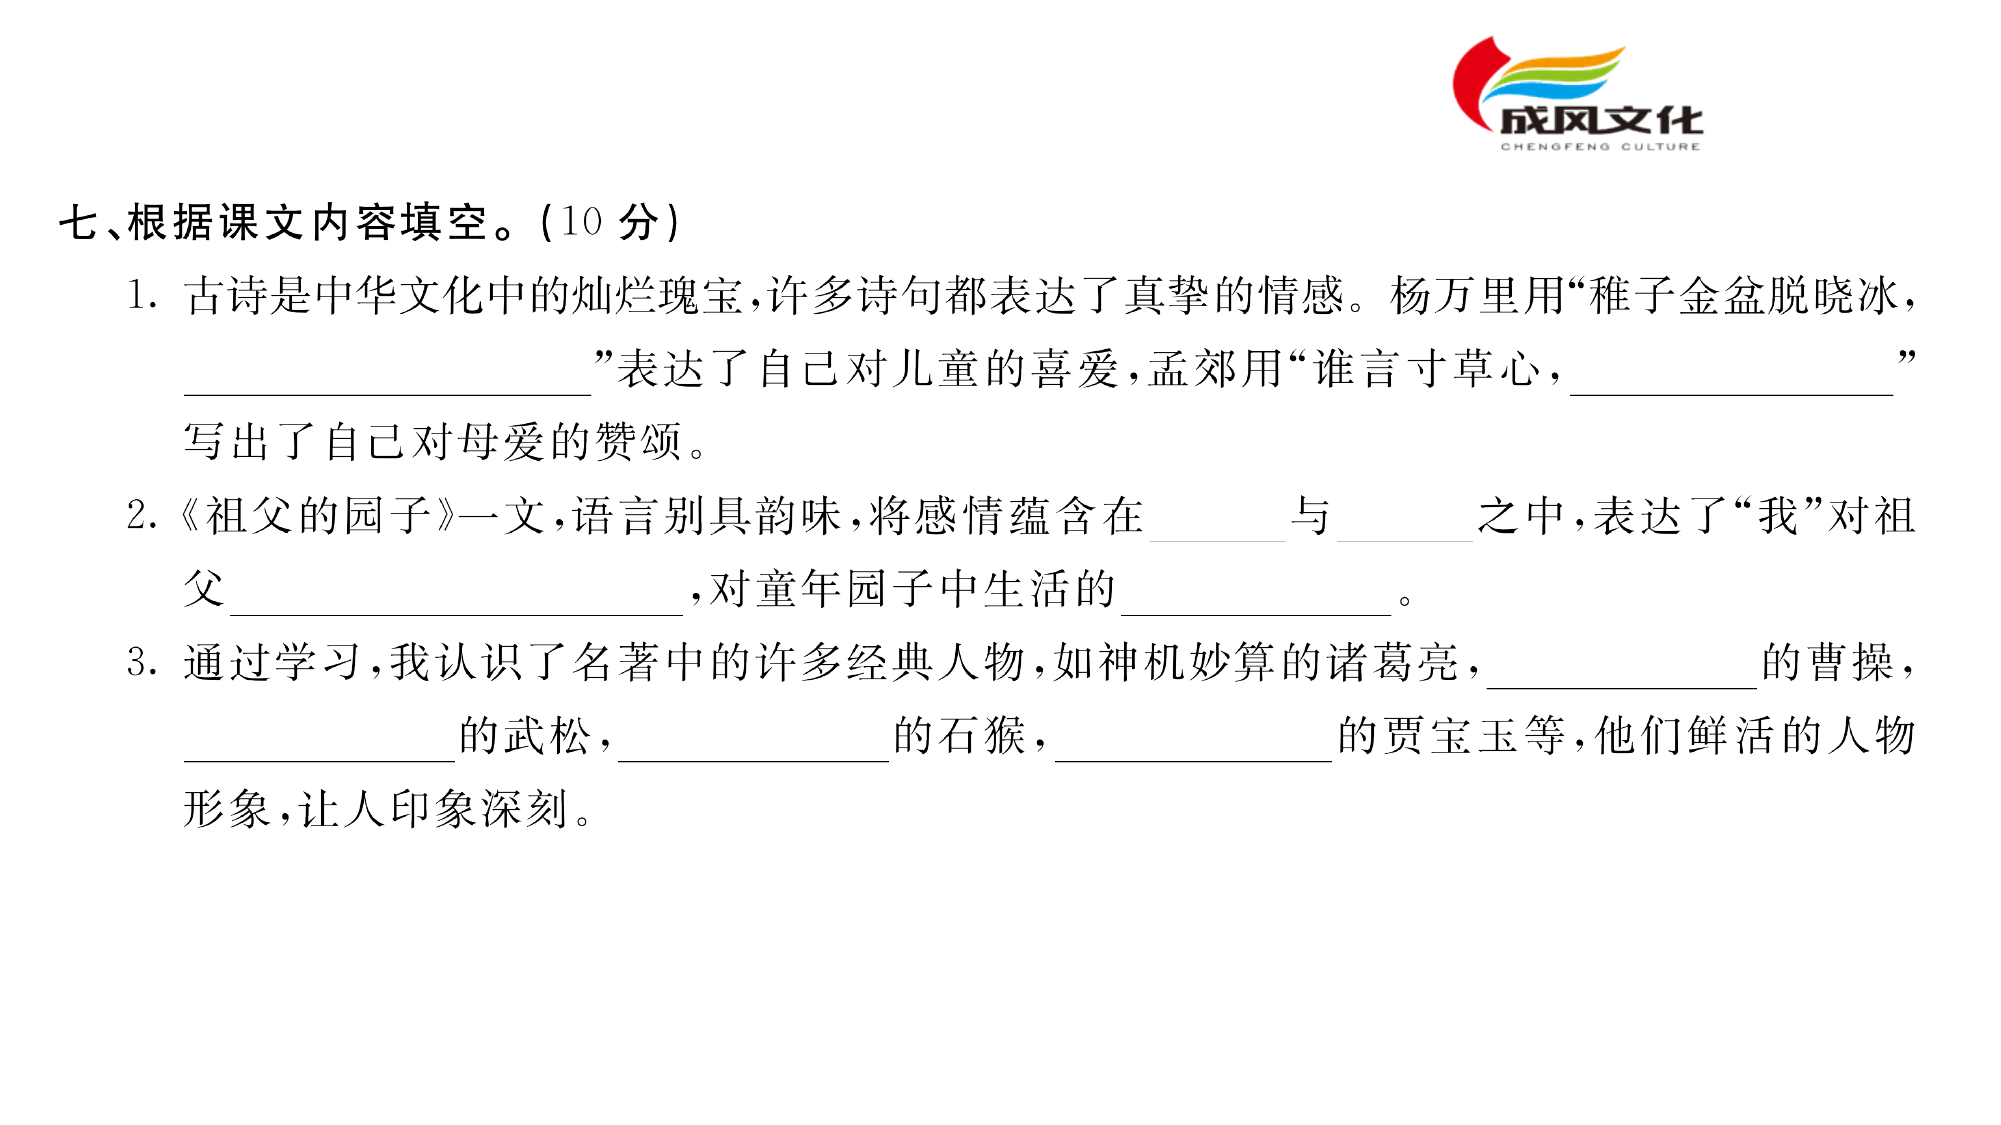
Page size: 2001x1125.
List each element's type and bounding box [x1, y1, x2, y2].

picture [55, 30, 1945, 841]
